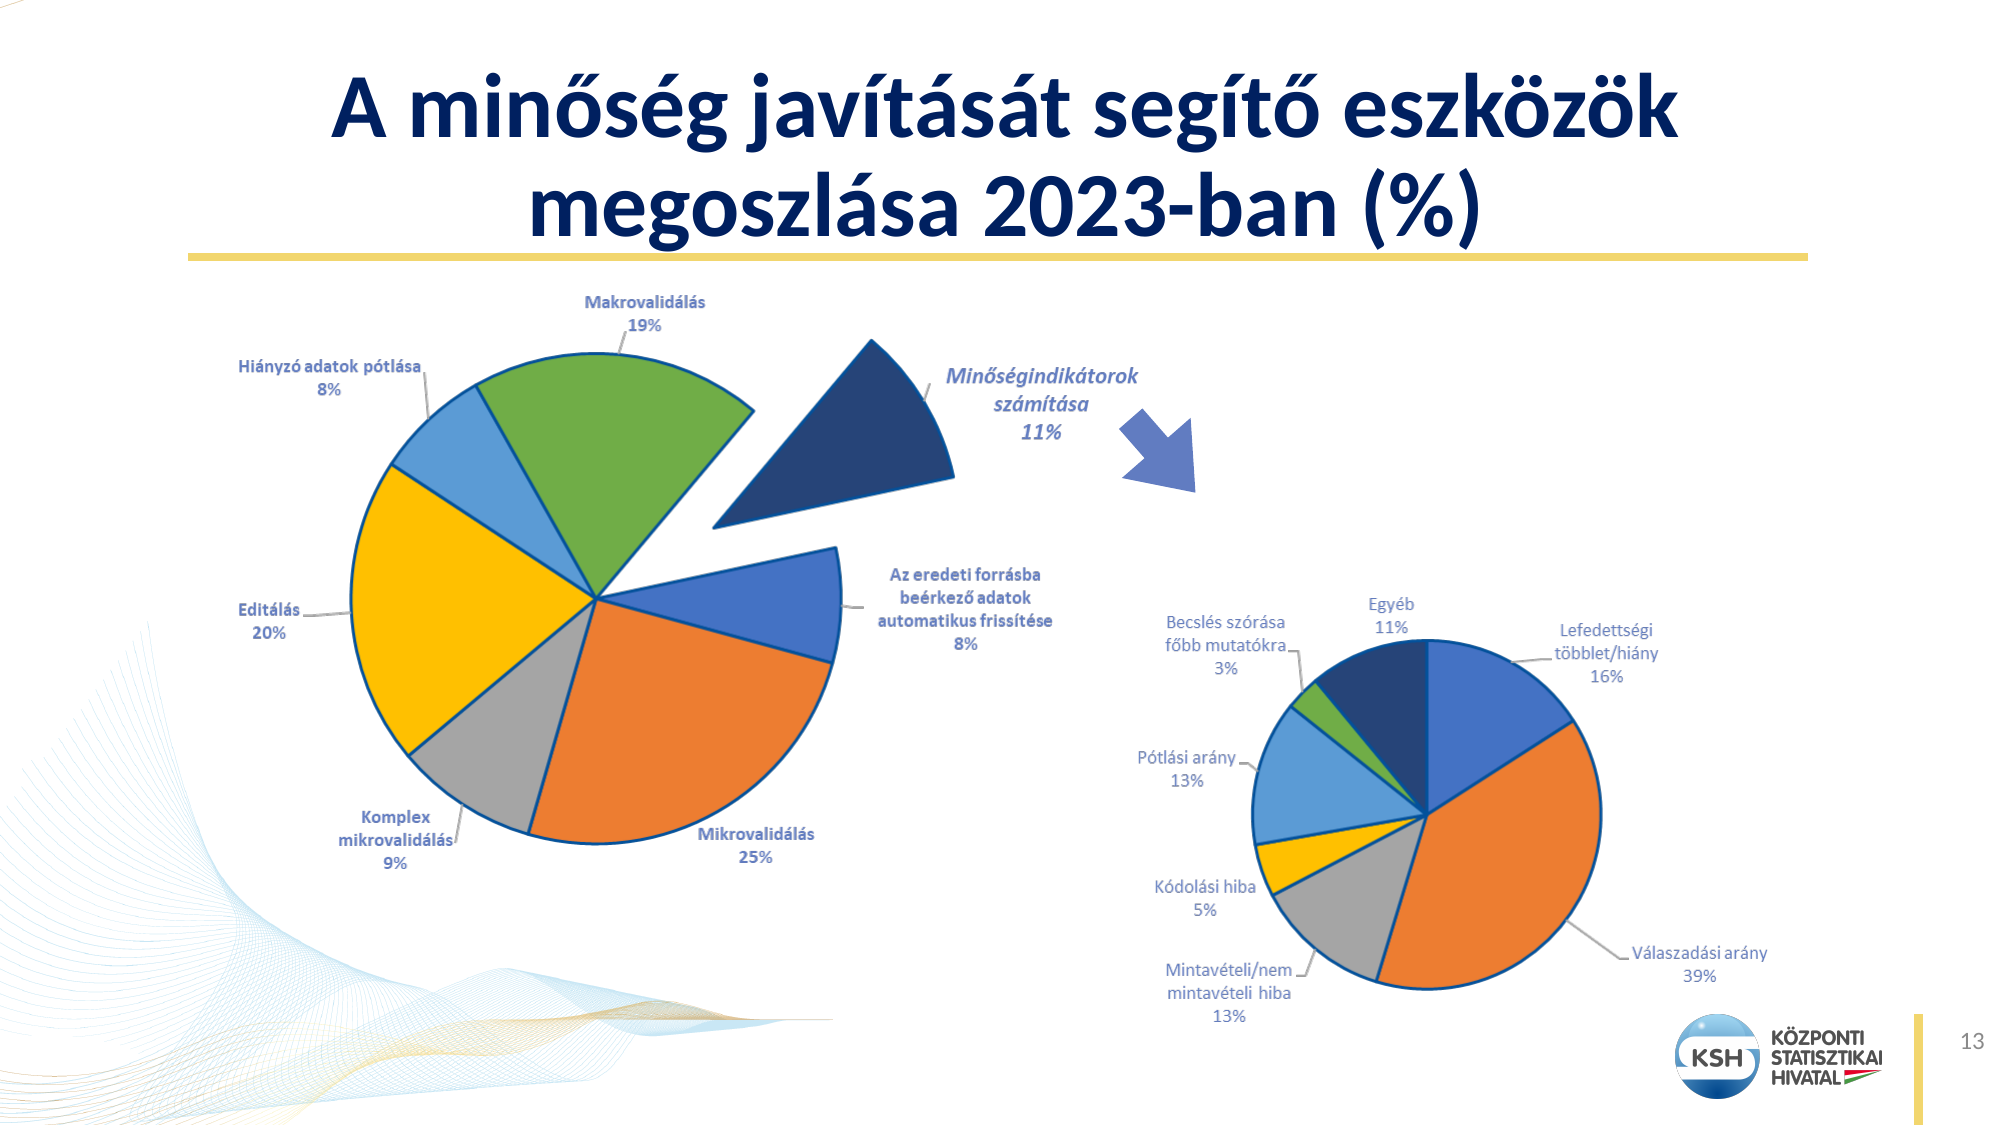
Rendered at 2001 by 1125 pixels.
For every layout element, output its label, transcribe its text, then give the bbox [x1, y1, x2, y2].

picture [0, 0, 2001, 1125]
slide_number 13 [1938, 1009, 2000, 1070]
text_box [1155, 417, 1196, 493]
text_box A minőség javítását segítő eszközök megoszlása 2023-ban (%) [218, 51, 1794, 125]
